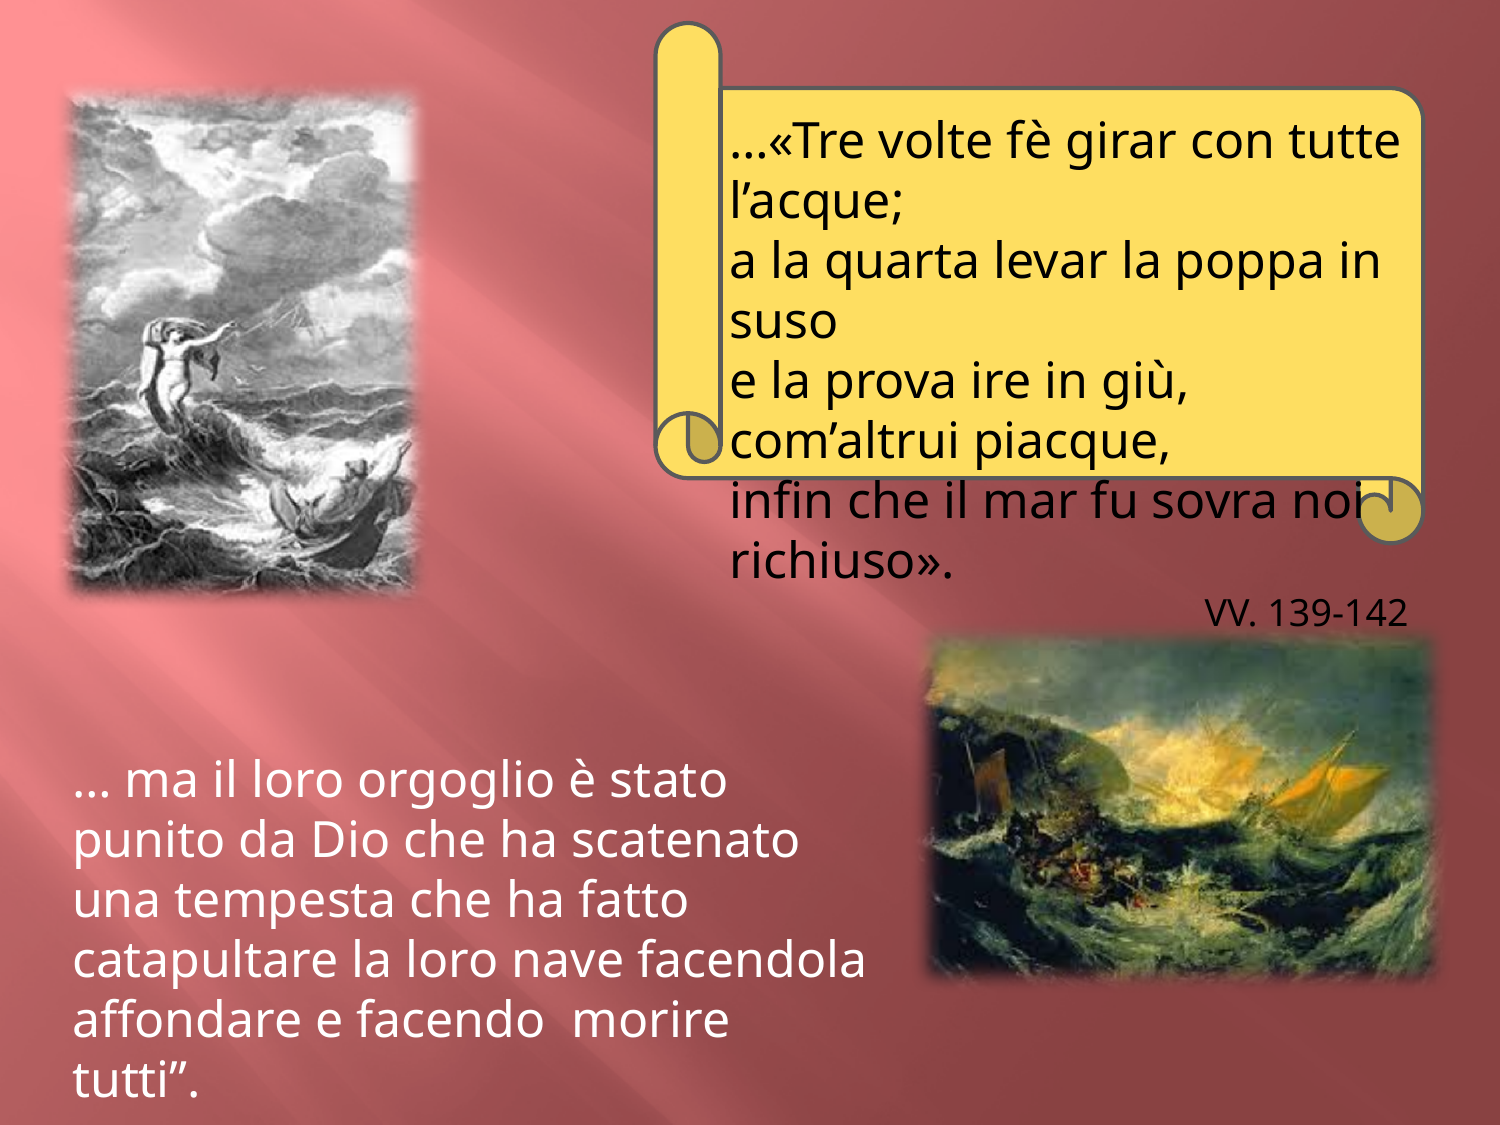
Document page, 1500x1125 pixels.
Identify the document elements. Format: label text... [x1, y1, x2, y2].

text_box [653, 20, 1420, 481]
text_box …«Tre volte fè girar con tutte l’acque; a la quarta levar la poppa in suso e la prova ire in giù, com’altrui piacque, infin che il mar fu sovra noi richiuso». VV. 139-142 [714, 101, 1424, 641]
picture [52, 77, 431, 611]
text_box … ma il loro orgoglio è stato punito da Dio che ha scatenato una tempesta che ha fatto catapultare la loro nave facendola affondare e facendo morire tutti”. [34, 739, 886, 1115]
picture [909, 618, 1452, 994]
